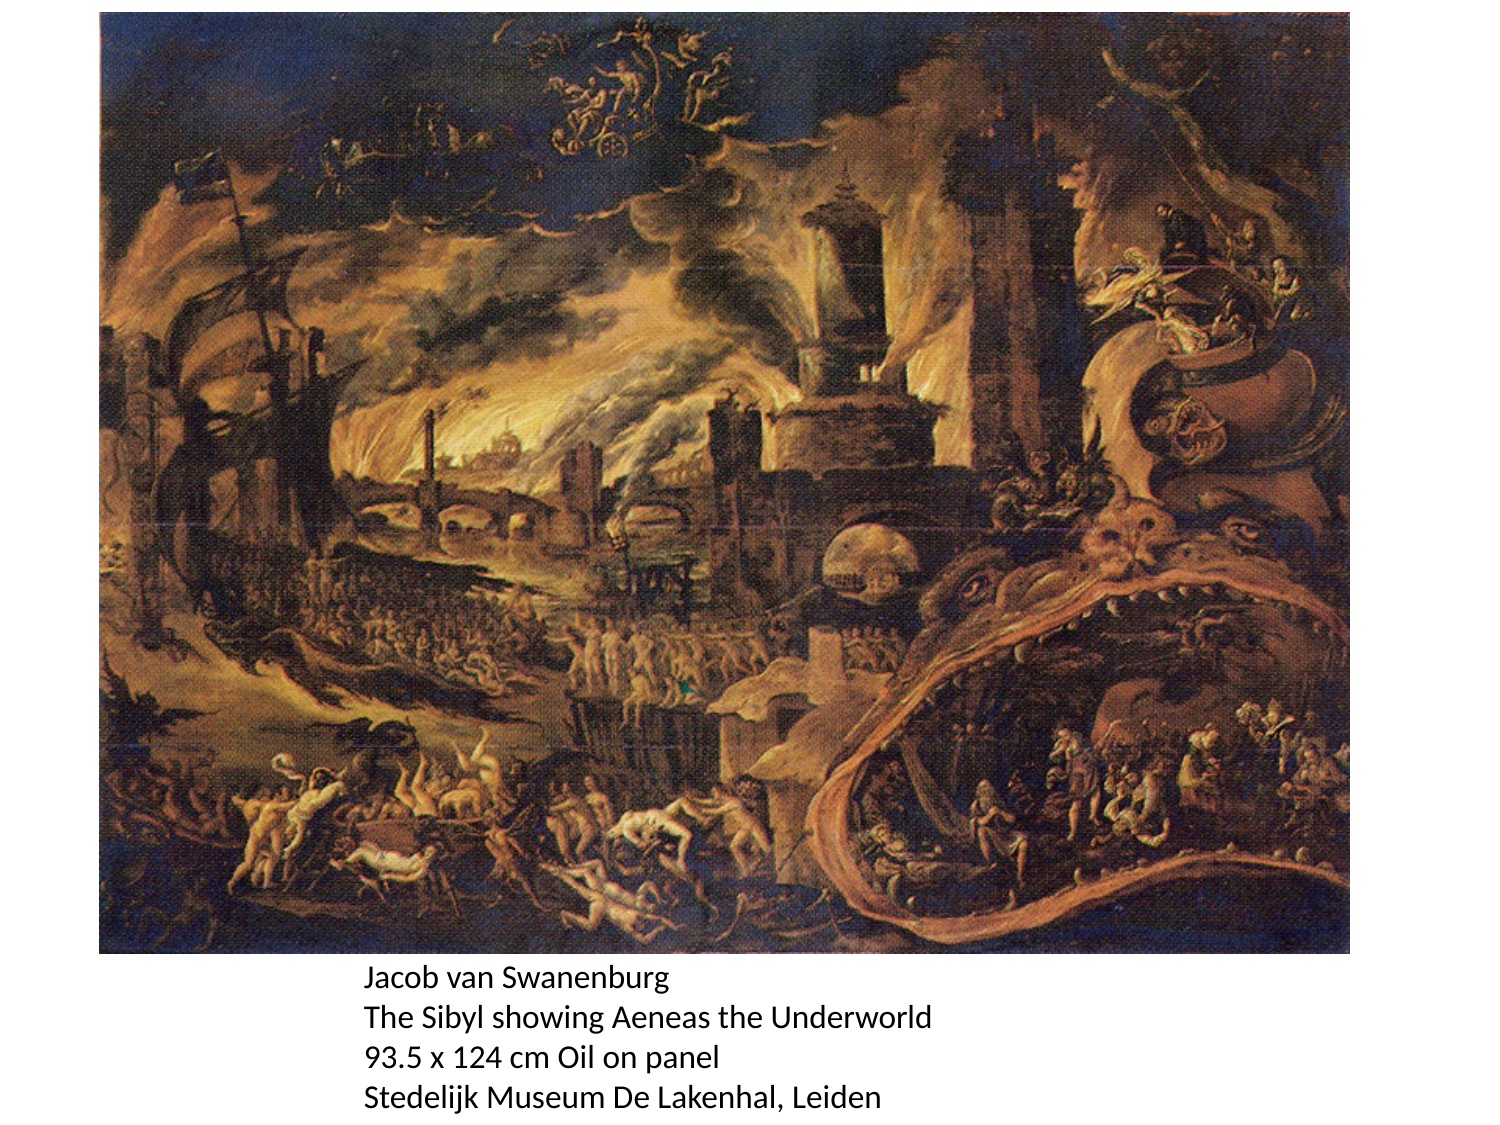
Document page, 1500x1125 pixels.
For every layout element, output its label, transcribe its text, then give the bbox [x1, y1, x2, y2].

text_box Jacob van Swanenburg The Sibyl showing Aeneas the Underworld 93.5 x 124 cm Oil on panel Stedelijk Museum De Lakenhal, Leiden [349, 963, 1100, 1123]
picture [99, 12, 1350, 954]
